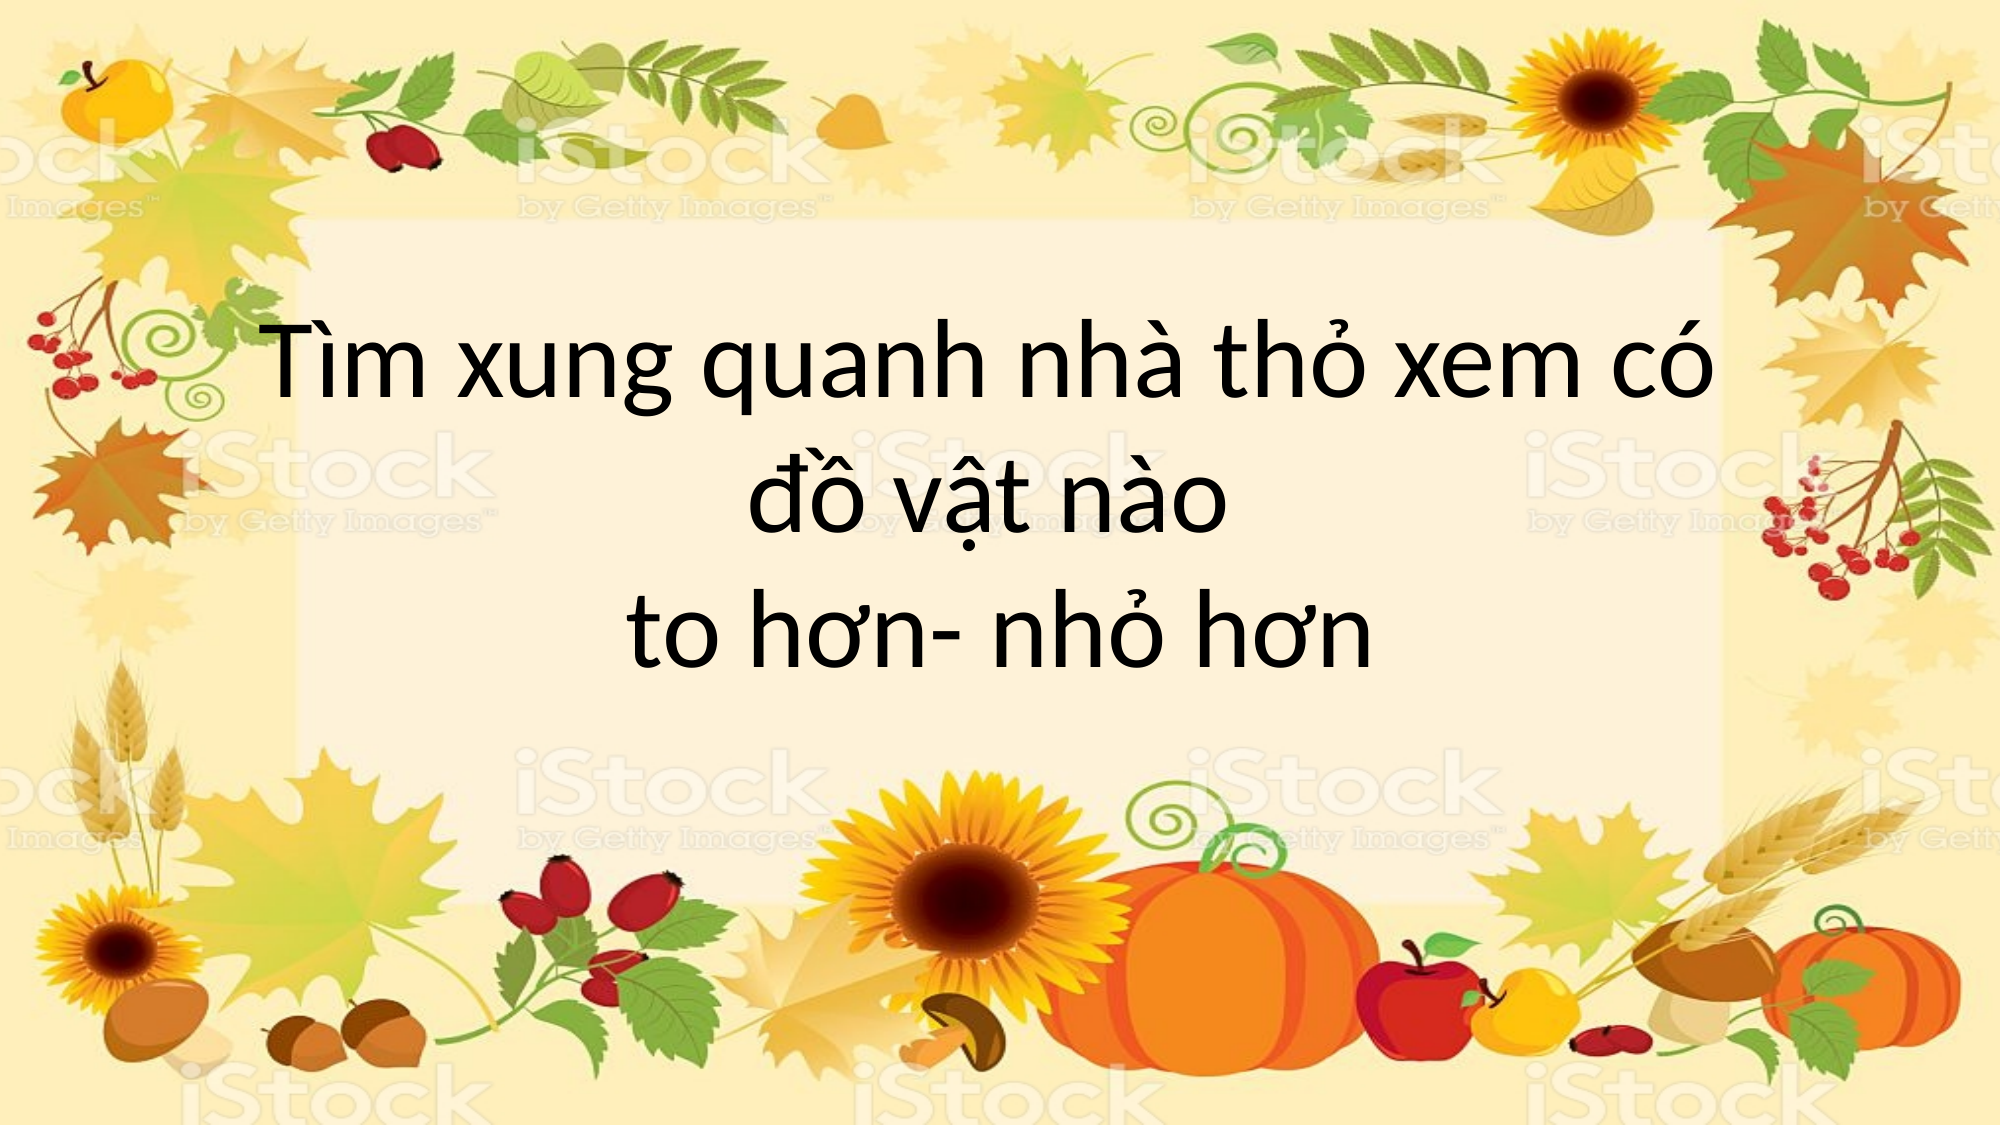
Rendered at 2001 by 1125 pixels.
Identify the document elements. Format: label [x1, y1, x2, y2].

list [0, 0, 2000, 1125]
